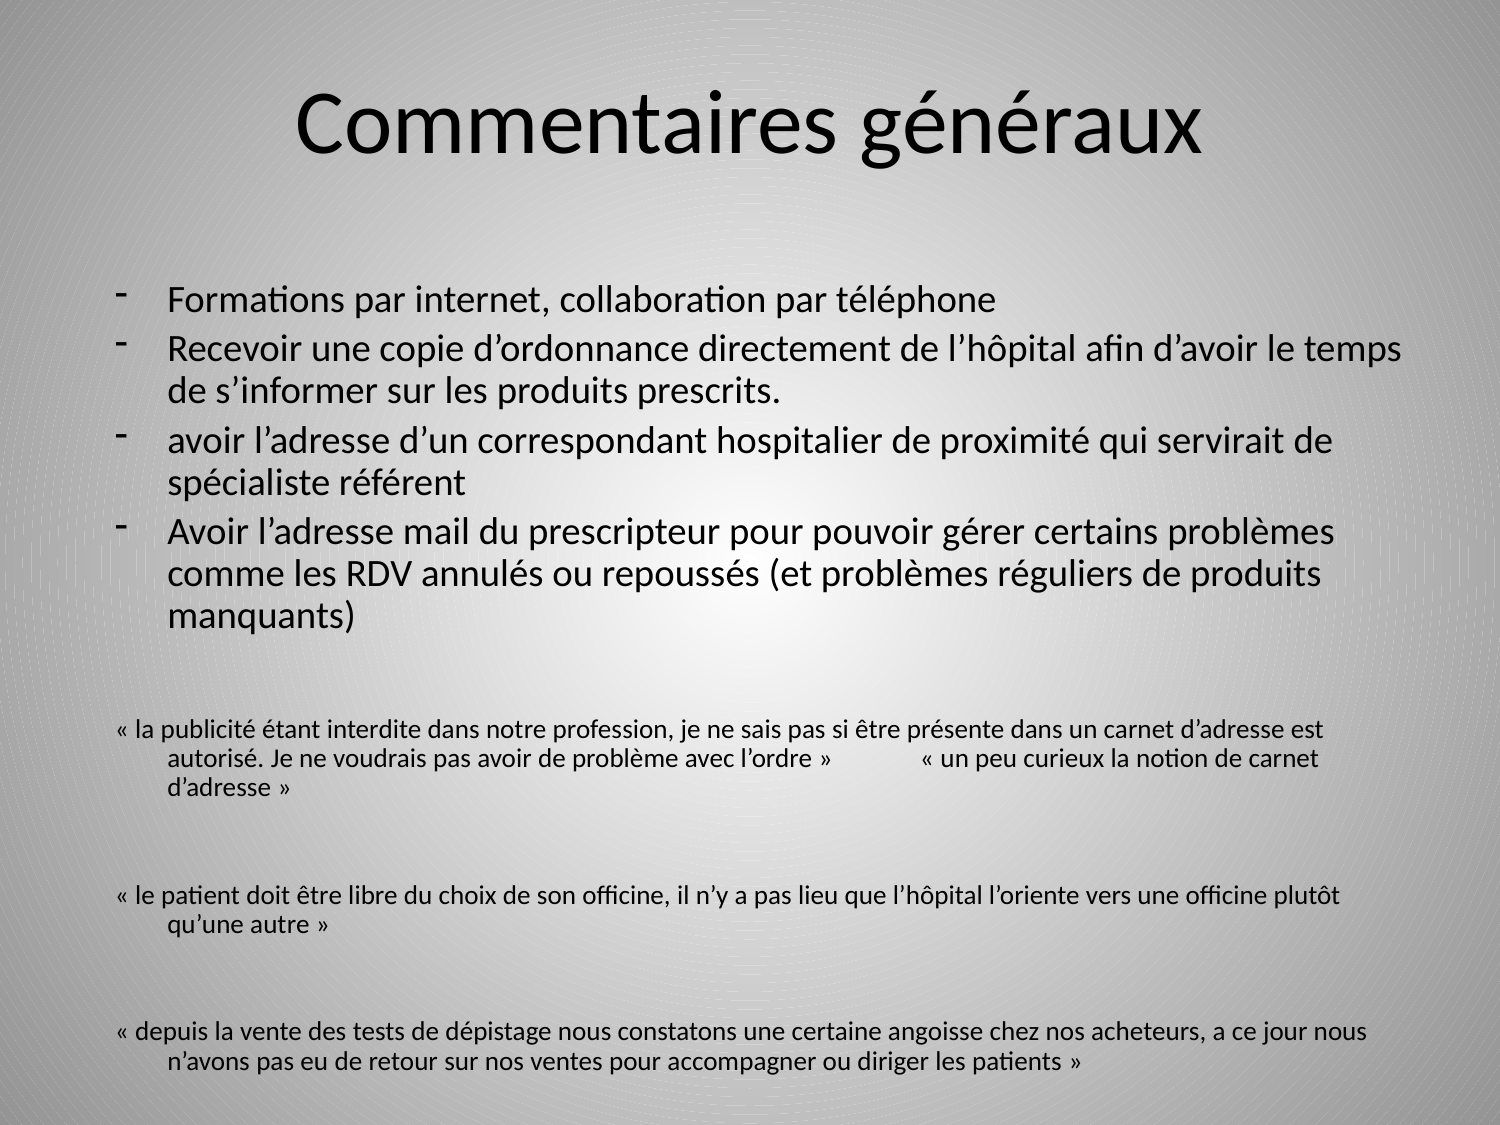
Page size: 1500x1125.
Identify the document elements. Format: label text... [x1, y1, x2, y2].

list Formations par internet, collaboration par téléphone Recevoir une copie d’ordonnance directement de l’hôpital afin d’avoir le temps de s’informer sur les produits prescrits. avoir l’adresse d’un correspondant hospitalier de proximité qui servirait de spécialiste référent Avoir l’adresse mail du prescripteur pour pouvoir gérer certains problèmes comme les RDV annulés ou repoussés (et problèmes réguliers de produits manquants) « la publicité étant interdite dans notre profession, je ne sais pas si être présente dans un carnet d’adresse est autorisé. Je ne voudrais pas avoir de problème avec l’ordre » « un peu curieux la notion de carnet d’adresse » « le patient doit être libre du choix de son officine, il n’y a pas lieu que l’hôpital l’oriente vers une officine plutôt qu’une autre » « depuis la vente des tests de dépistage nous constatons une certaine angoisse chez nos acheteurs, a ce jour nous n’avons pas eu de retour sur nos ventes pour accompagner ou diriger les patients » [106, 221, 1426, 1092]
title Commentaires généraux [74, 44, 1426, 189]
